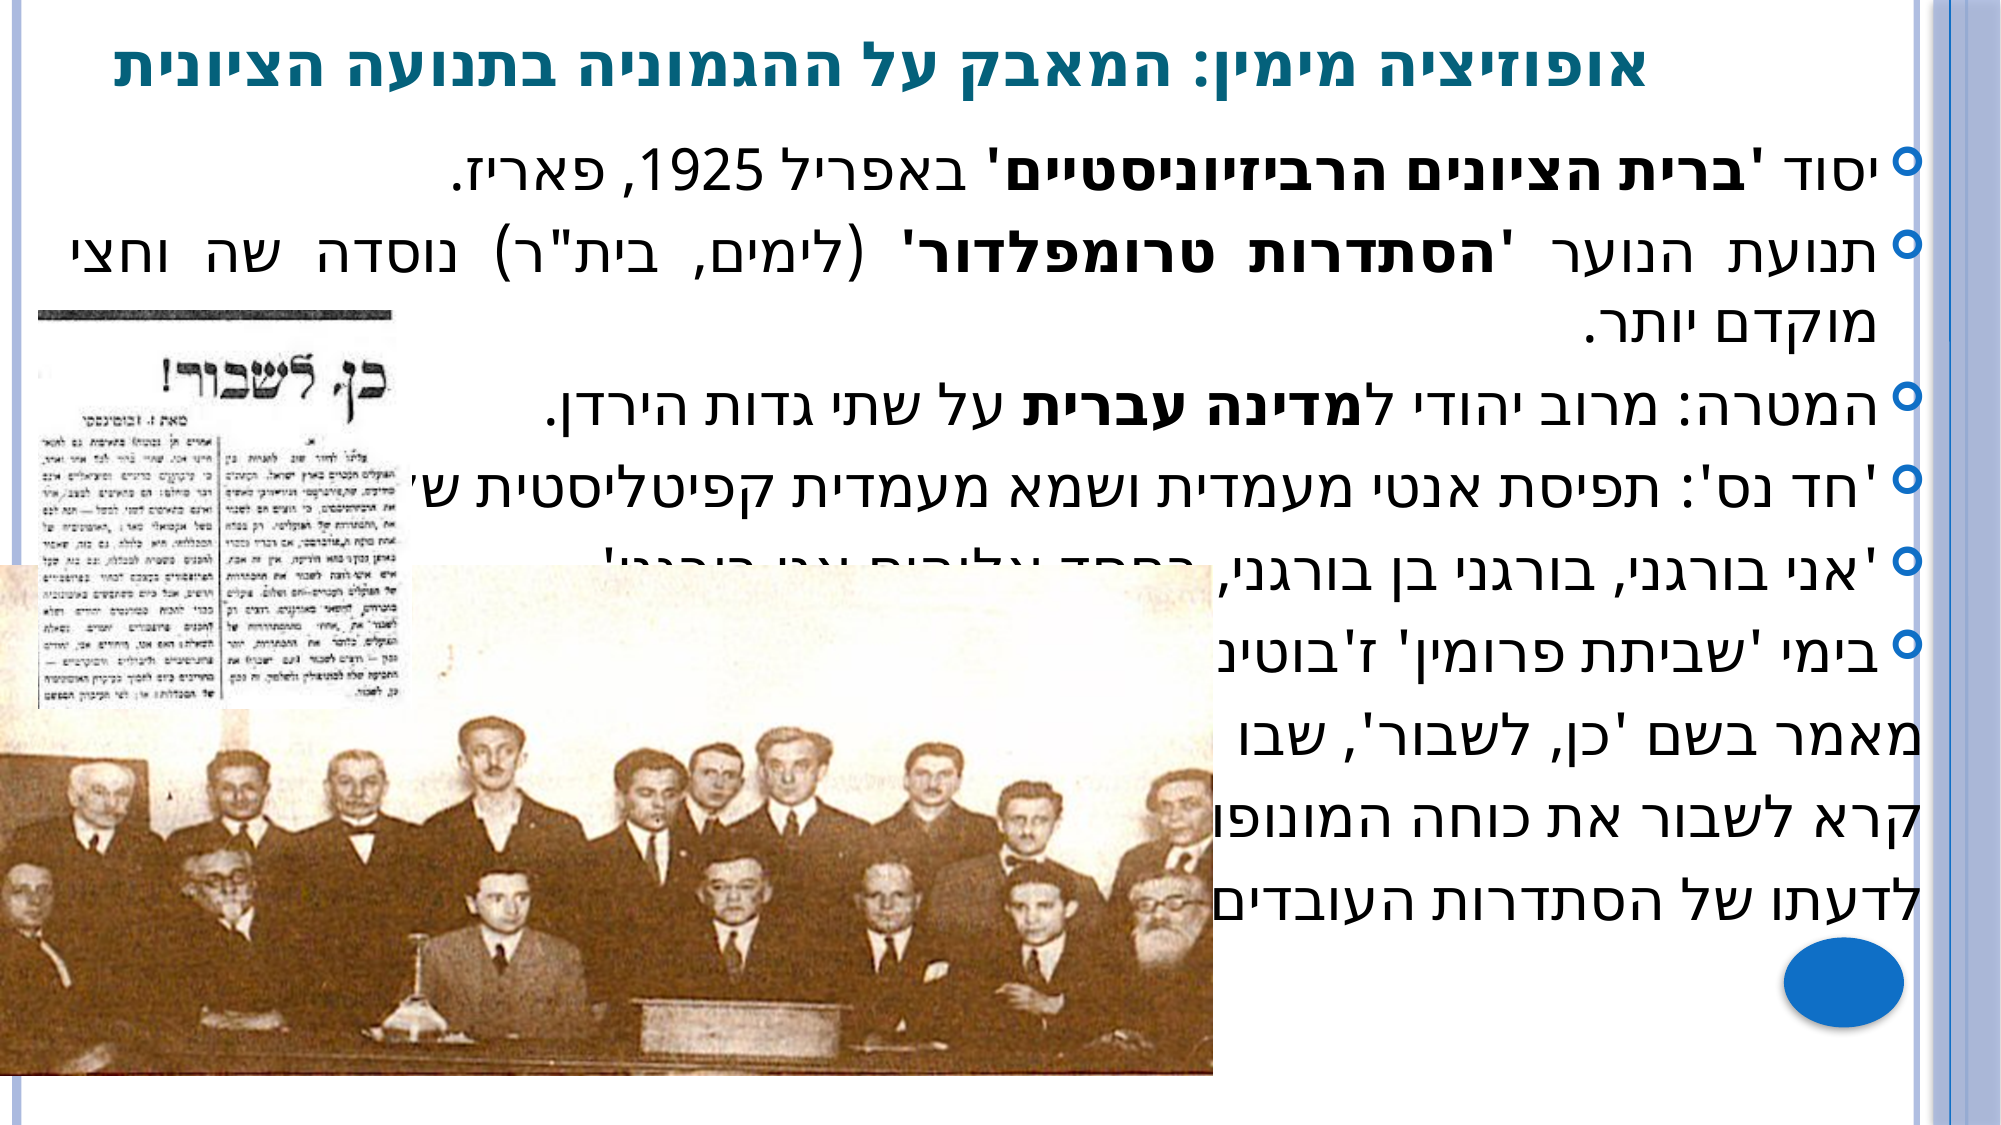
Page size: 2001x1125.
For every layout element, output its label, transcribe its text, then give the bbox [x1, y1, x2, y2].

picture [0, 309, 1214, 1077]
title אופוזיציה מימין: המאבק על ההגמוניה בתנועה הציונית [99, 0, 1734, 107]
list יסוד 'ברית הציונים הרביזיוניסטיים' באפריל 1925, פאריז. תנועת הנוער 'הסתדרות טרומפלדור' (לימים, בית"ר) נוסדה שה וחצי מוקדם יותר. המטרה: מרוב יהודי למדינה עברית על שתי גדות הירדן. 'חד נס': תפיסת אנטי מעמדית ושמא מעמדית קפיטליסטית של ז'בוטינסקי. 'אני בורגני, בורגני בן בורגני, בחסד אלוהים אני בורגני'. בימי 'שביתת פרומין' ז'בוטינסקי מאמר בשם 'כן, לשבור', שבו קרא לשבור את כוחה המונופוליסטי לדעתו של הסתדרות העובדים. [55, 124, 1941, 1062]
